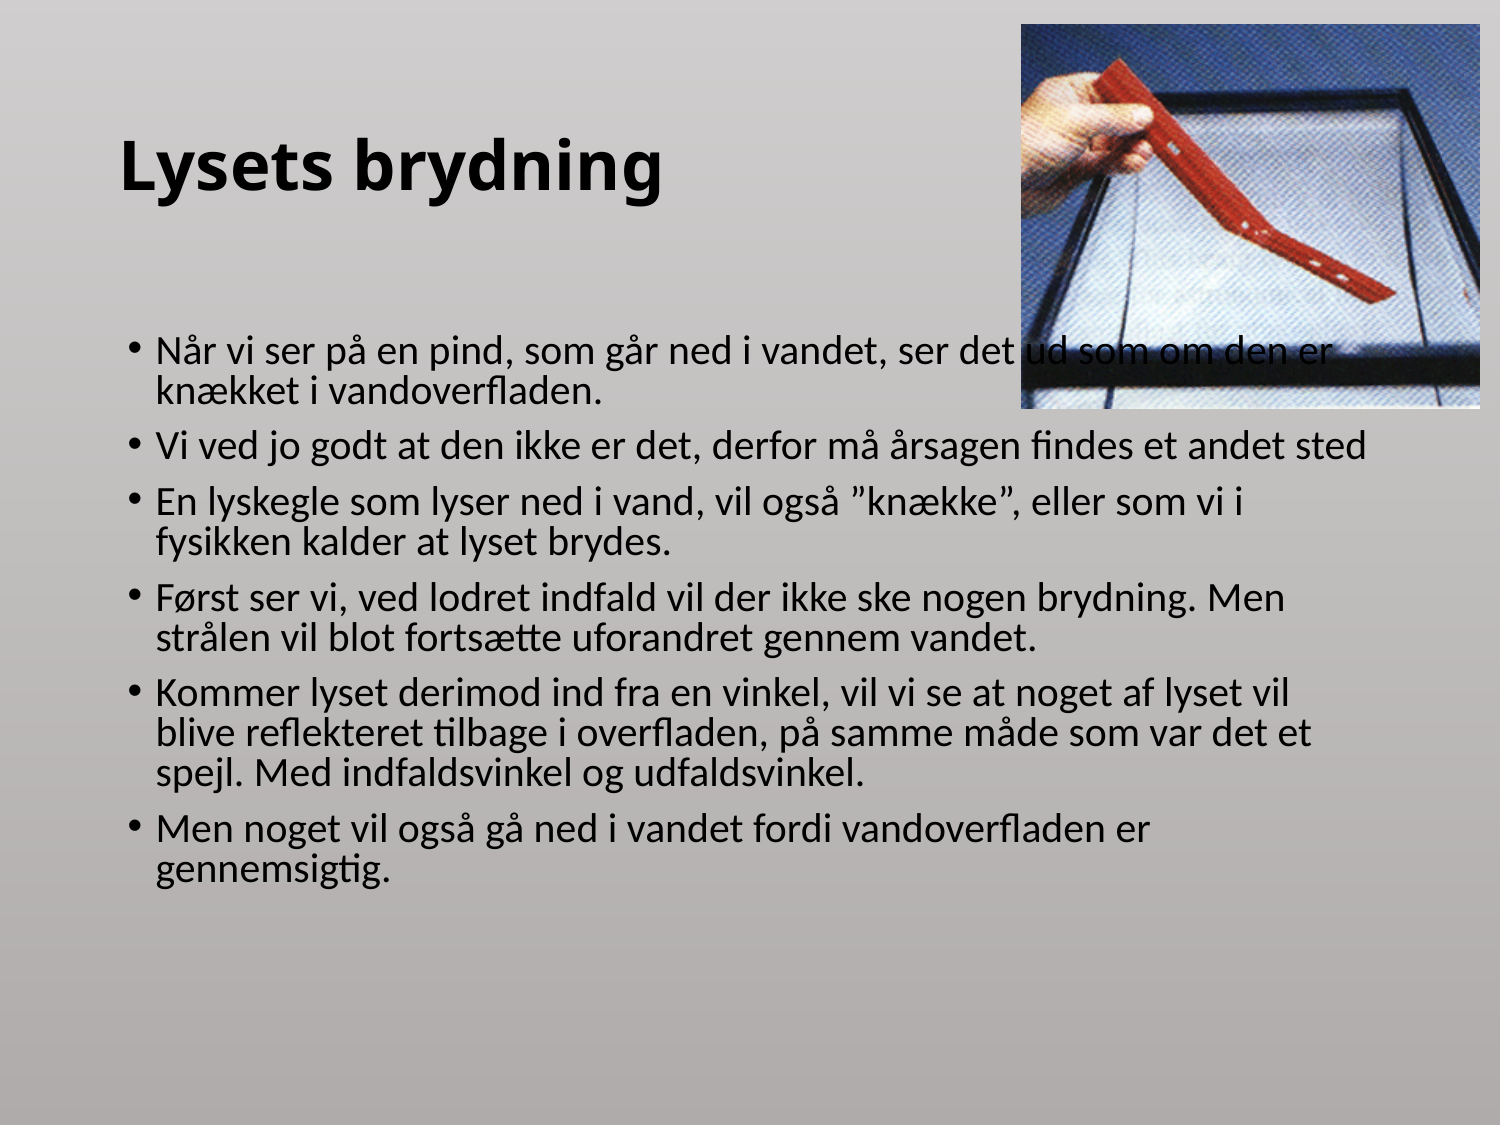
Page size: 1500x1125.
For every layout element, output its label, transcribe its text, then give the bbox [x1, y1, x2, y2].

list Når vi ser på en pind, som går ned i vandet, ser det ud som om den er knækket i vandoverfladen. Vi ved jo godt at den ikke er det, derfor må årsagen findes et andet sted En lyskegle som lyser ned i vand, vil også ”knække”, eller som vi i fysikken kalder at lyset brydes. Først ser vi, ved lodret indfald vil der ikke ske nogen brydning. Men strålen vil blot fortsætte uforandret gennem vandet. Kommer lyset derimod ind fra en vinkel, vil vi se at noget af lyset vil blive reflekteret tilbage i overfladen, på samme måde som var det et spejl. Med indfaldsvinkel og udfaldsvinkel. Men noget vil også gå ned i vandet fordi vandoverfladen er gennemsigtig. [112, 324, 1388, 1059]
picture [1021, 24, 1480, 409]
title Lysets brydning [103, 59, 1021, 278]
